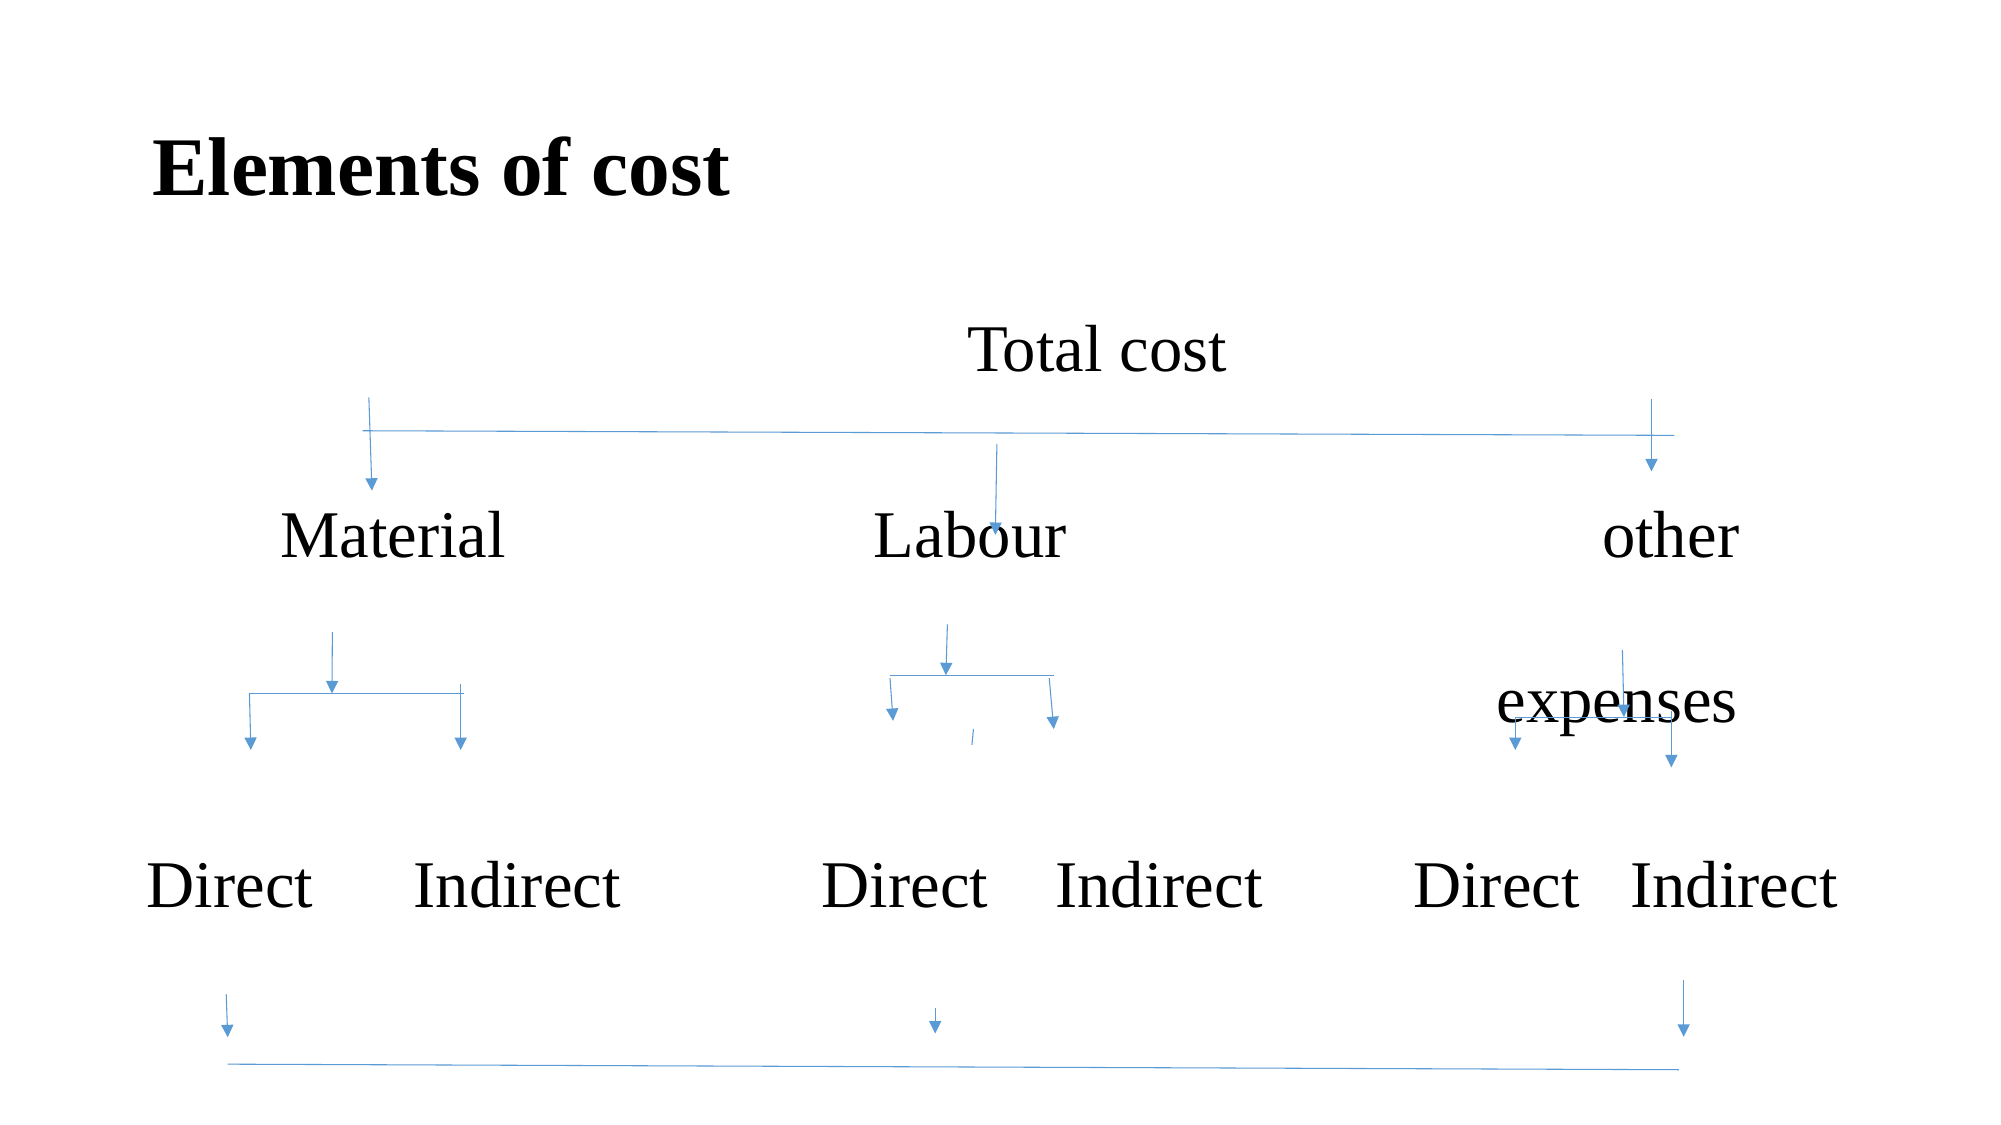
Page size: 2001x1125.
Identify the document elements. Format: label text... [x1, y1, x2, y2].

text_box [1652, 430, 1675, 436]
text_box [227, 1064, 1679, 1070]
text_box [1049, 678, 1054, 730]
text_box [368, 397, 372, 491]
title Elements of cost [137, 59, 1863, 215]
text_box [372, 430, 1651, 436]
list Total cost Material Labour other expenses Direct Indirect Direct Indirect Direct Indirect overheads [131, 215, 1863, 1125]
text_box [889, 678, 894, 721]
